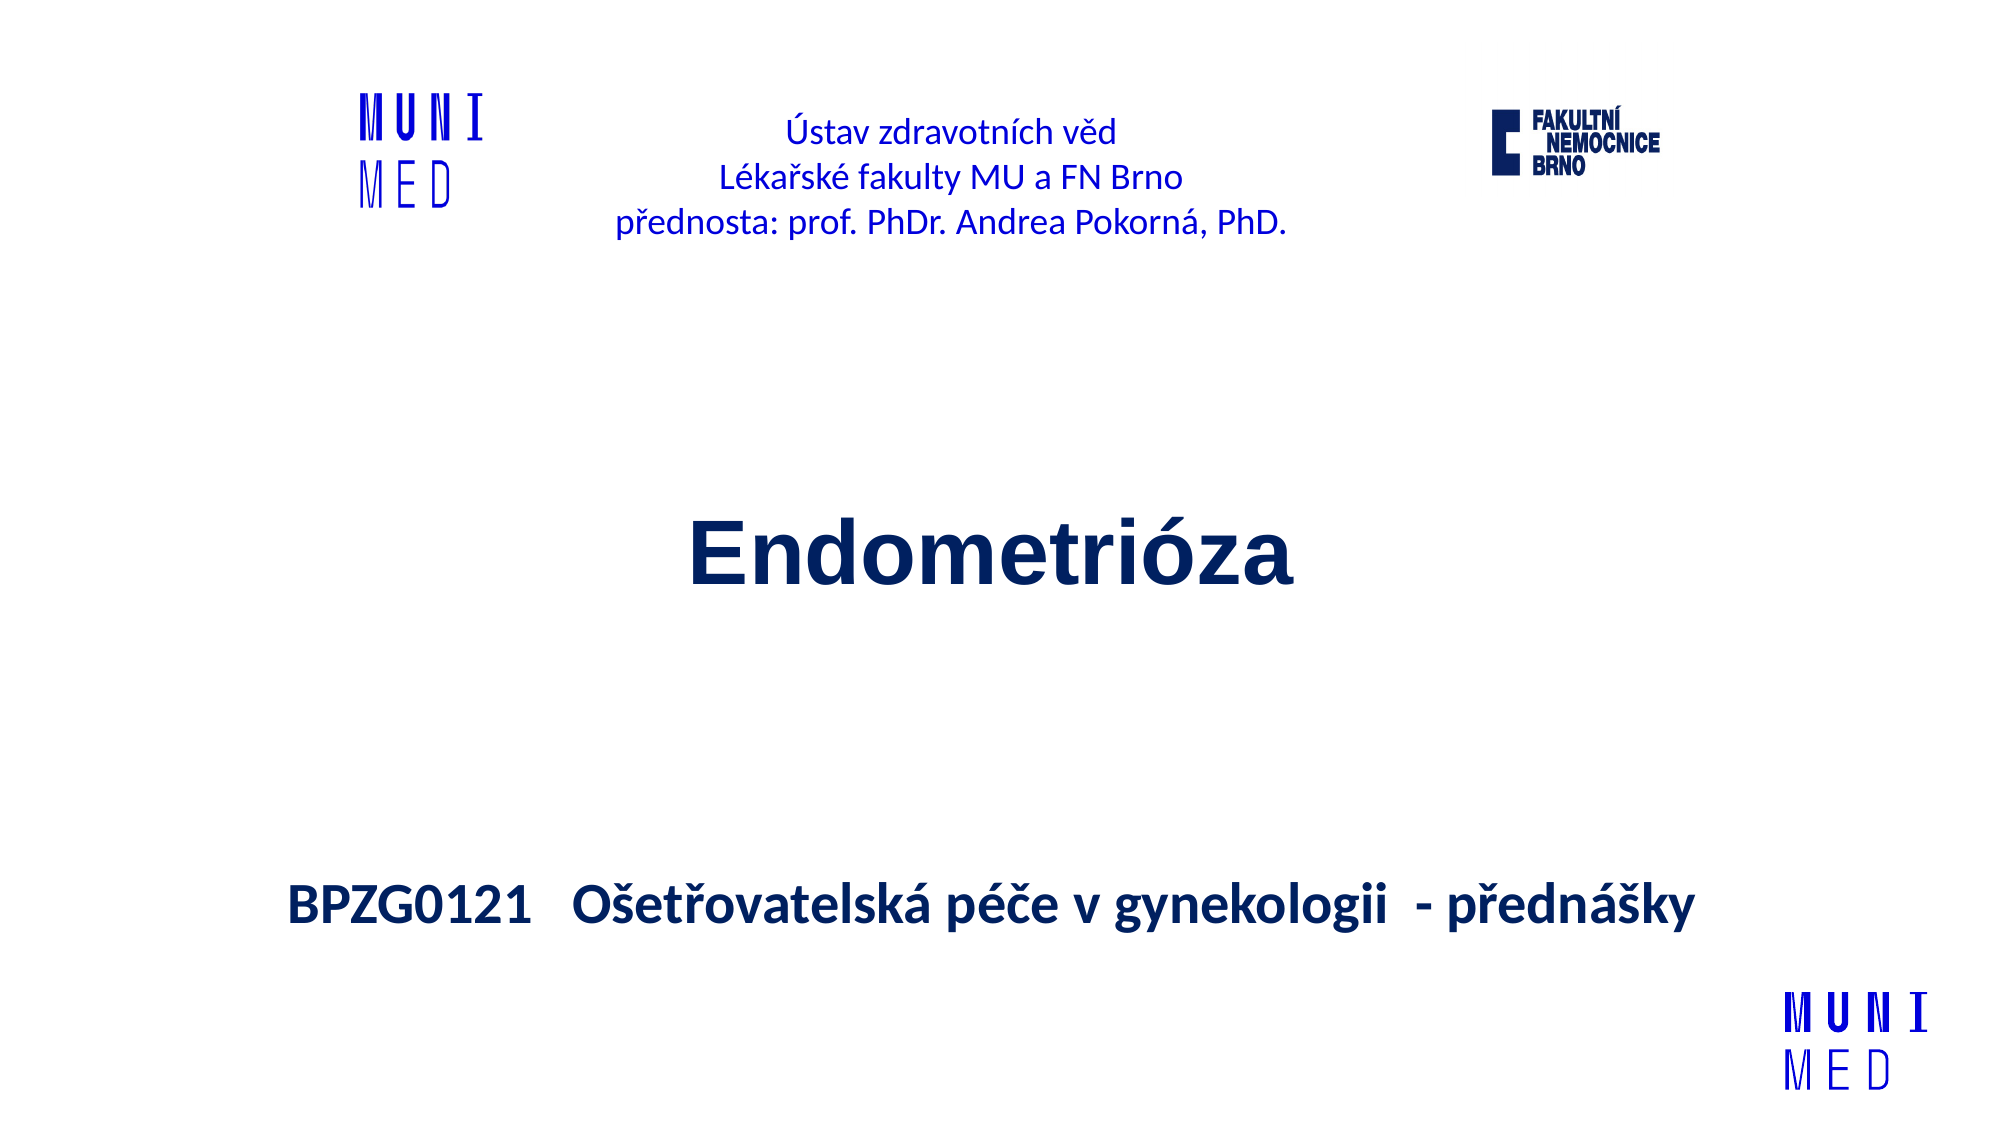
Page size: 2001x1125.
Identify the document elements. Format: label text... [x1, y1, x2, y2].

text_box Ústav zdravotních věd Lékařské fakulty MU a FN Brno přednosta: prof. PhDr. Andrea Pokorná, PhD. [572, 107, 1339, 246]
text_box Endometrióza [295, 366, 1713, 729]
text_box BPZG0121 Ošetřovatelská péče v gynekologii - přednášky [272, 857, 1712, 943]
picture [1448, 42, 1674, 197]
picture [338, 62, 505, 237]
